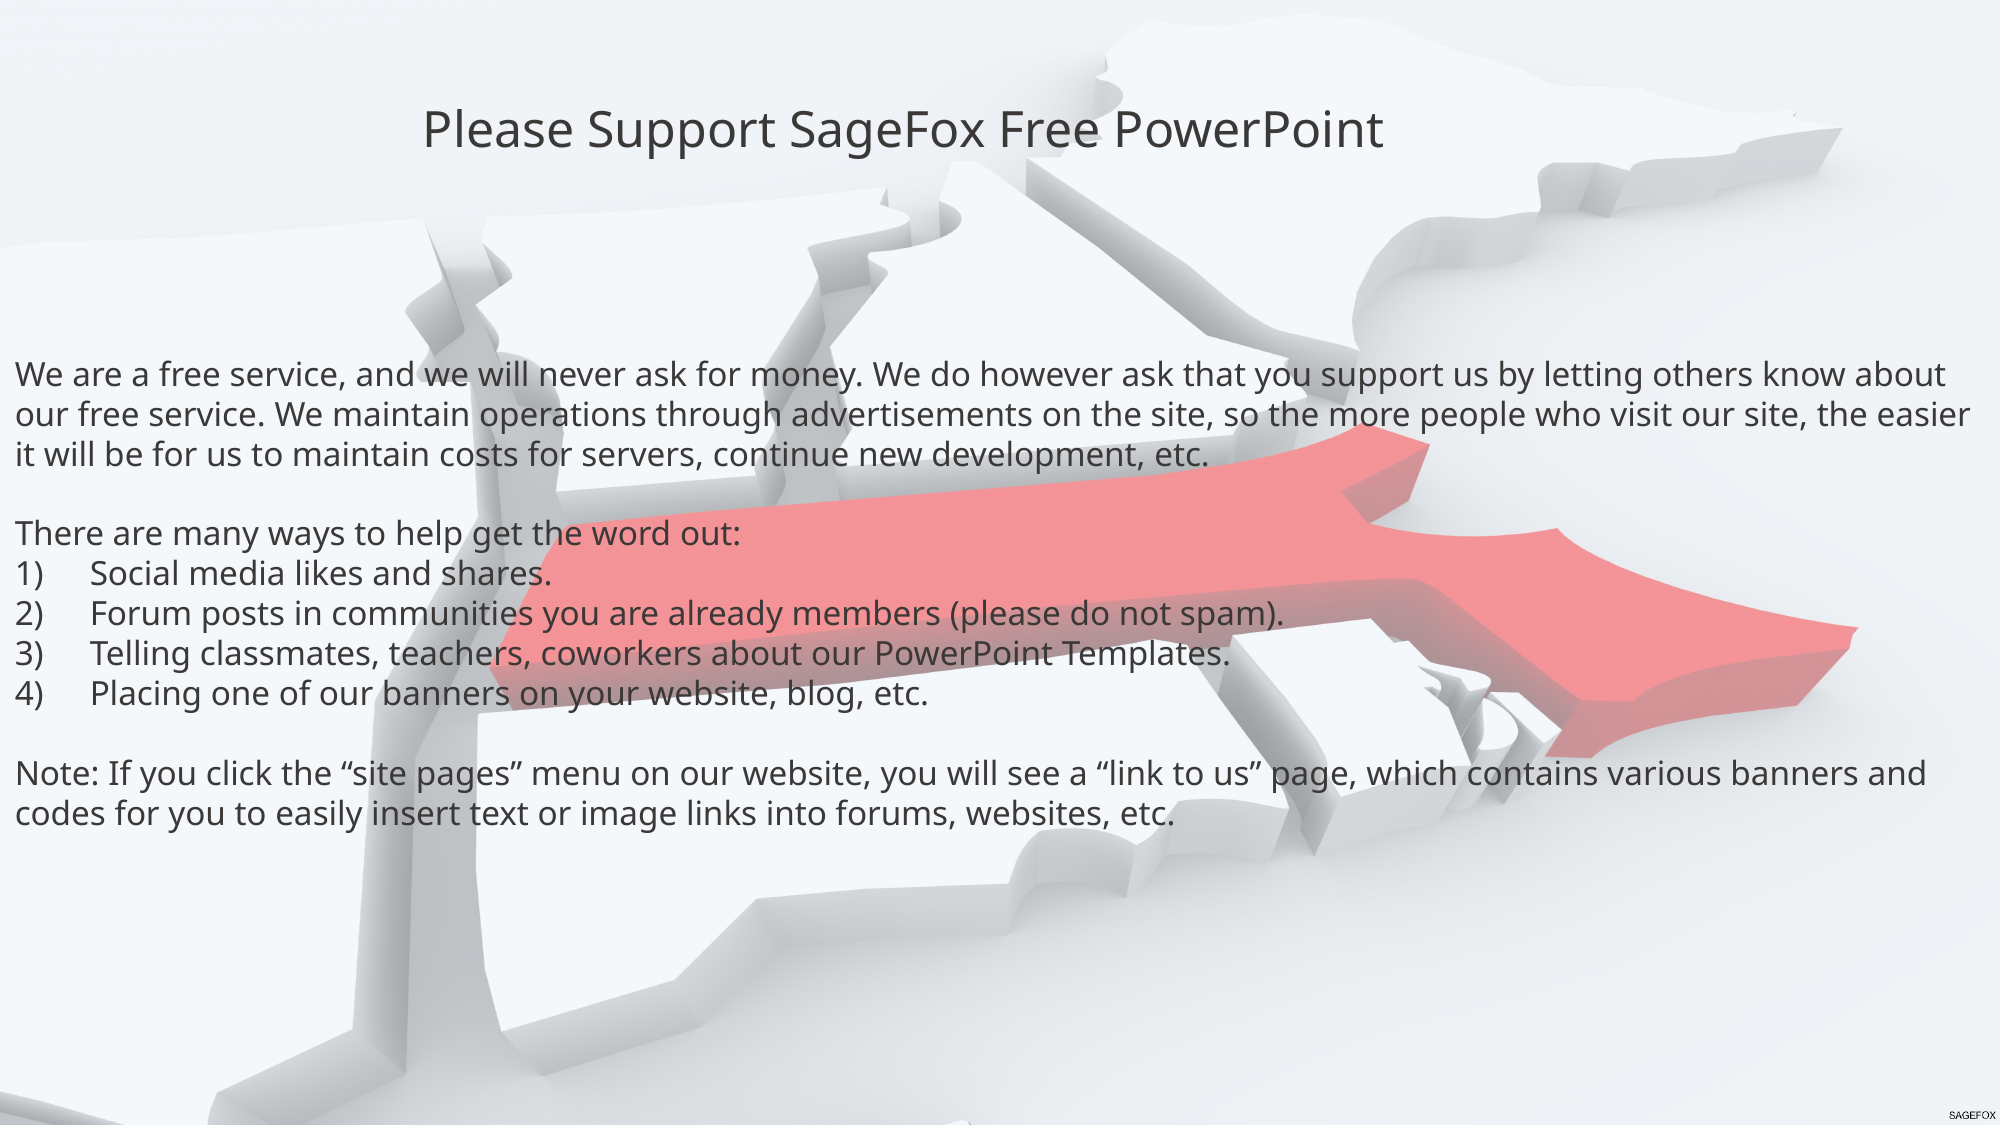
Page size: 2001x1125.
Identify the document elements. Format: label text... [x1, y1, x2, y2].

title Please Support SageFox Free PowerPoint [363, 72, 1444, 190]
text_box We are a free service, and we will never ask for money. We do however ask that you support us by letting others know about our free service. We maintain operations through advertisements on the site, so the more people who visit our site, the easier it will be for us to maintain costs for servers, continue new development, etc. There are many ways to help get the word out: Social media likes and shares. Forum posts in communities you are already members (please do not spam). Telling classmates, teachers, coworkers about our PowerPoint Templates. Placing one of our banners on your website, blog, etc. Note: If you click the “site pages” menu on our website, you will see a “link to us” page, which contains various banners and codes for you to easily insert text or image links into forums, websites, etc. [0, 0, 2000, 1125]
